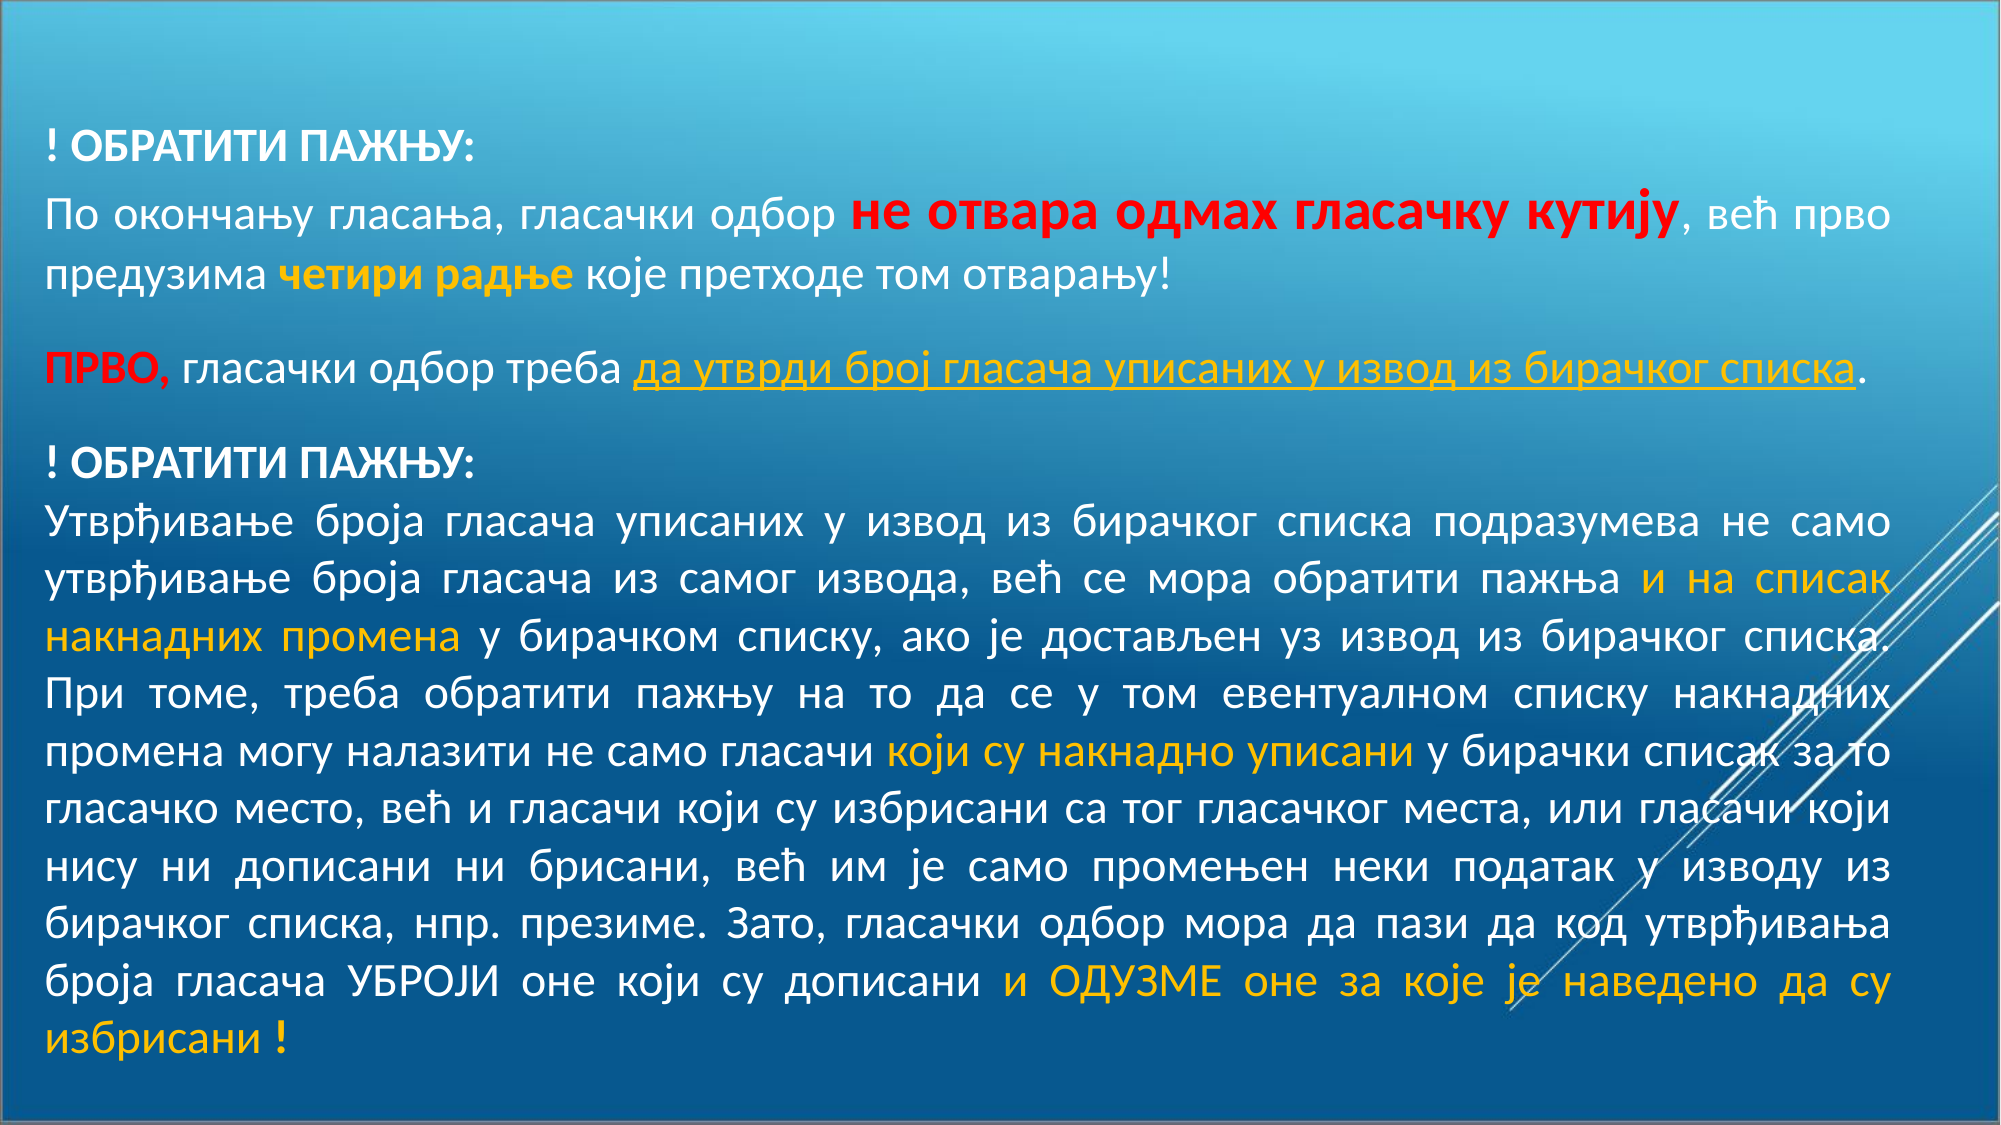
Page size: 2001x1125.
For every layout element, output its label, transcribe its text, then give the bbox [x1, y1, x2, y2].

list ! ОБРАТИТИ ПАЖЊУ: По окончању гласања, гласачки одбор не отвара одмах гласачку кутију, већ прво предузима четири радње које претходе том отварању! ПРВО, гласачки одбор треба да утврди број гласача уписаних у извод из бирачког списка. ! ОБРАТИТИ ПАЖЊУ: Утврђивање броја гласача уписаних у извод из бирачког списка подразумева не само утврђивање броја гласача из самог извода, већ се мора обратити пажња и на списак накнадних промена у бирачком списку, ако је достављен уз извод из бирачког списка. При томе, треба обратити пажњу на то да се у том евентуалном списку накнадних промена могу налазити не само гласачи који су накнадно уписани у бирачки списак за то гласачко место, већ и гласачи који су избрисани са тог гласачког места, или гласачи који нису ни дописани ни брисани, већ им је само промењен неки податак у изводу из бирачког списка, нпр. презиме. Зато, гласачки одбор мора да пази да код утврђивања броја гласача УБРОЈИ оне који су дописани и ОДУЗМЕ оне за које је наведено да су избрисани ! [29, 81, 1907, 1041]
picture [0, 0, 2001, 1125]
